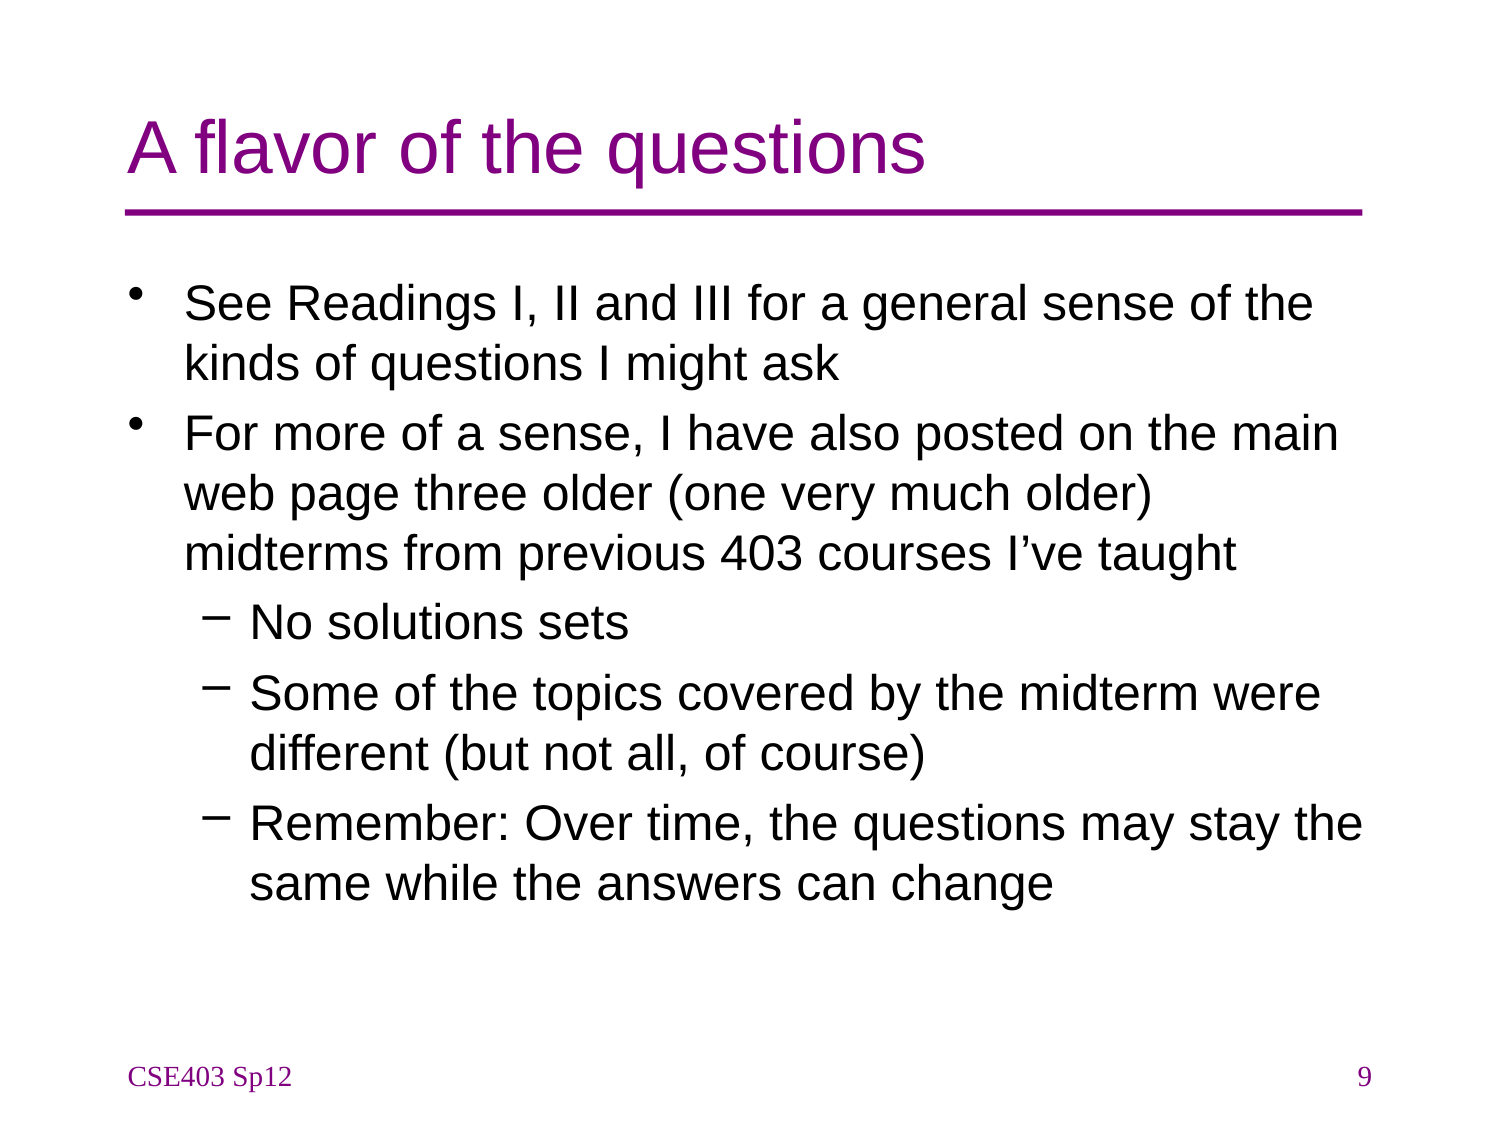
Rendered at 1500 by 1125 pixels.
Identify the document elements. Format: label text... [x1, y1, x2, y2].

slide_number 9 [1074, 1049, 1388, 1125]
list See Readings I, II and III for a general sense of the kinds of questions I might ask For more of a sense, I have also posted on the main web page three older (one very much older) midterms from previous 403 courses I’ve taught No solutions sets Some of the topics covered by the midterm were different (but not all, of course) Remember: Over time, the questions may stay the same while the answers can change [112, 262, 1388, 1001]
slide_number CSE403 Sp12 [112, 1049, 426, 1125]
title A flavor of the questions [112, 49, 1388, 238]
